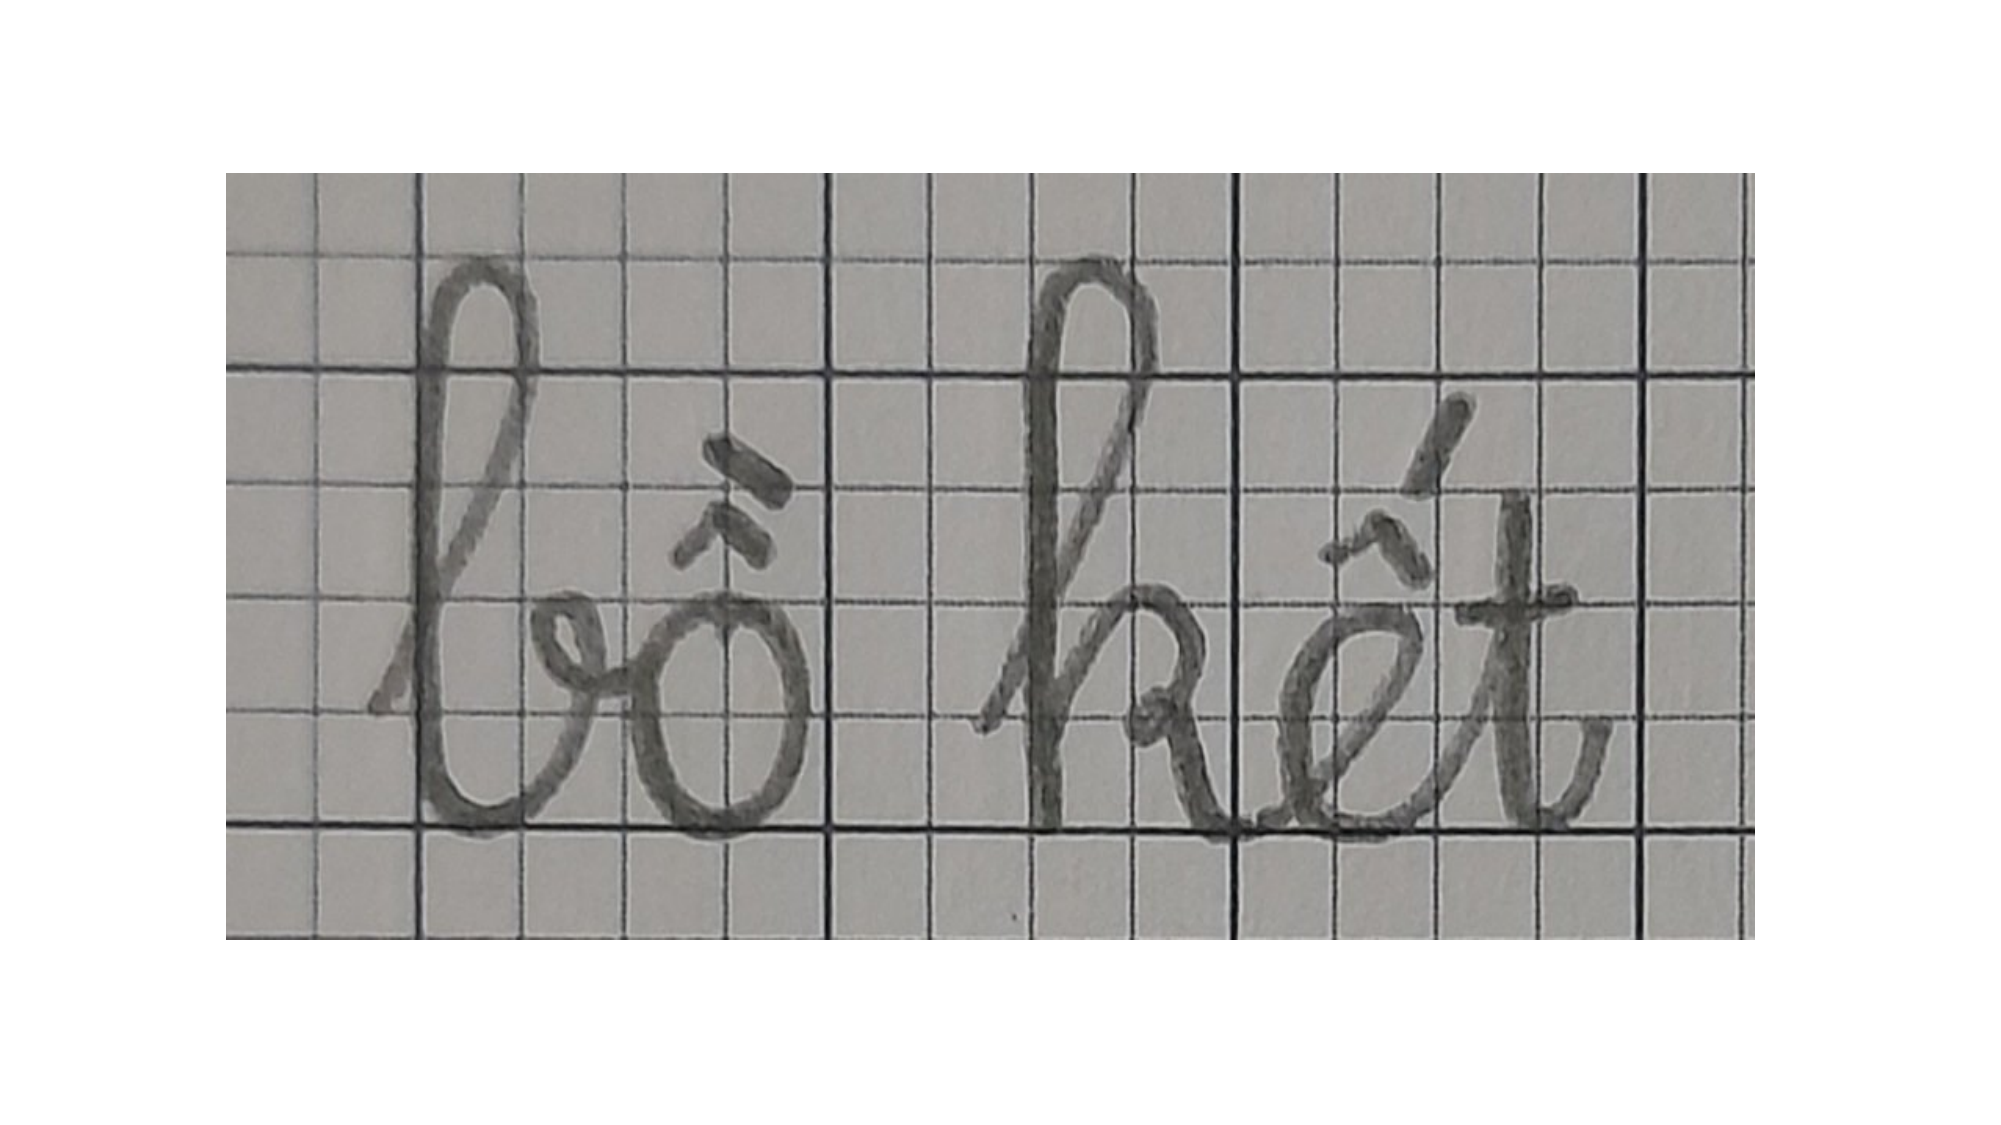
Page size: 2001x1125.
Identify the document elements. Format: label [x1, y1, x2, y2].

picture [226, 173, 1755, 940]
